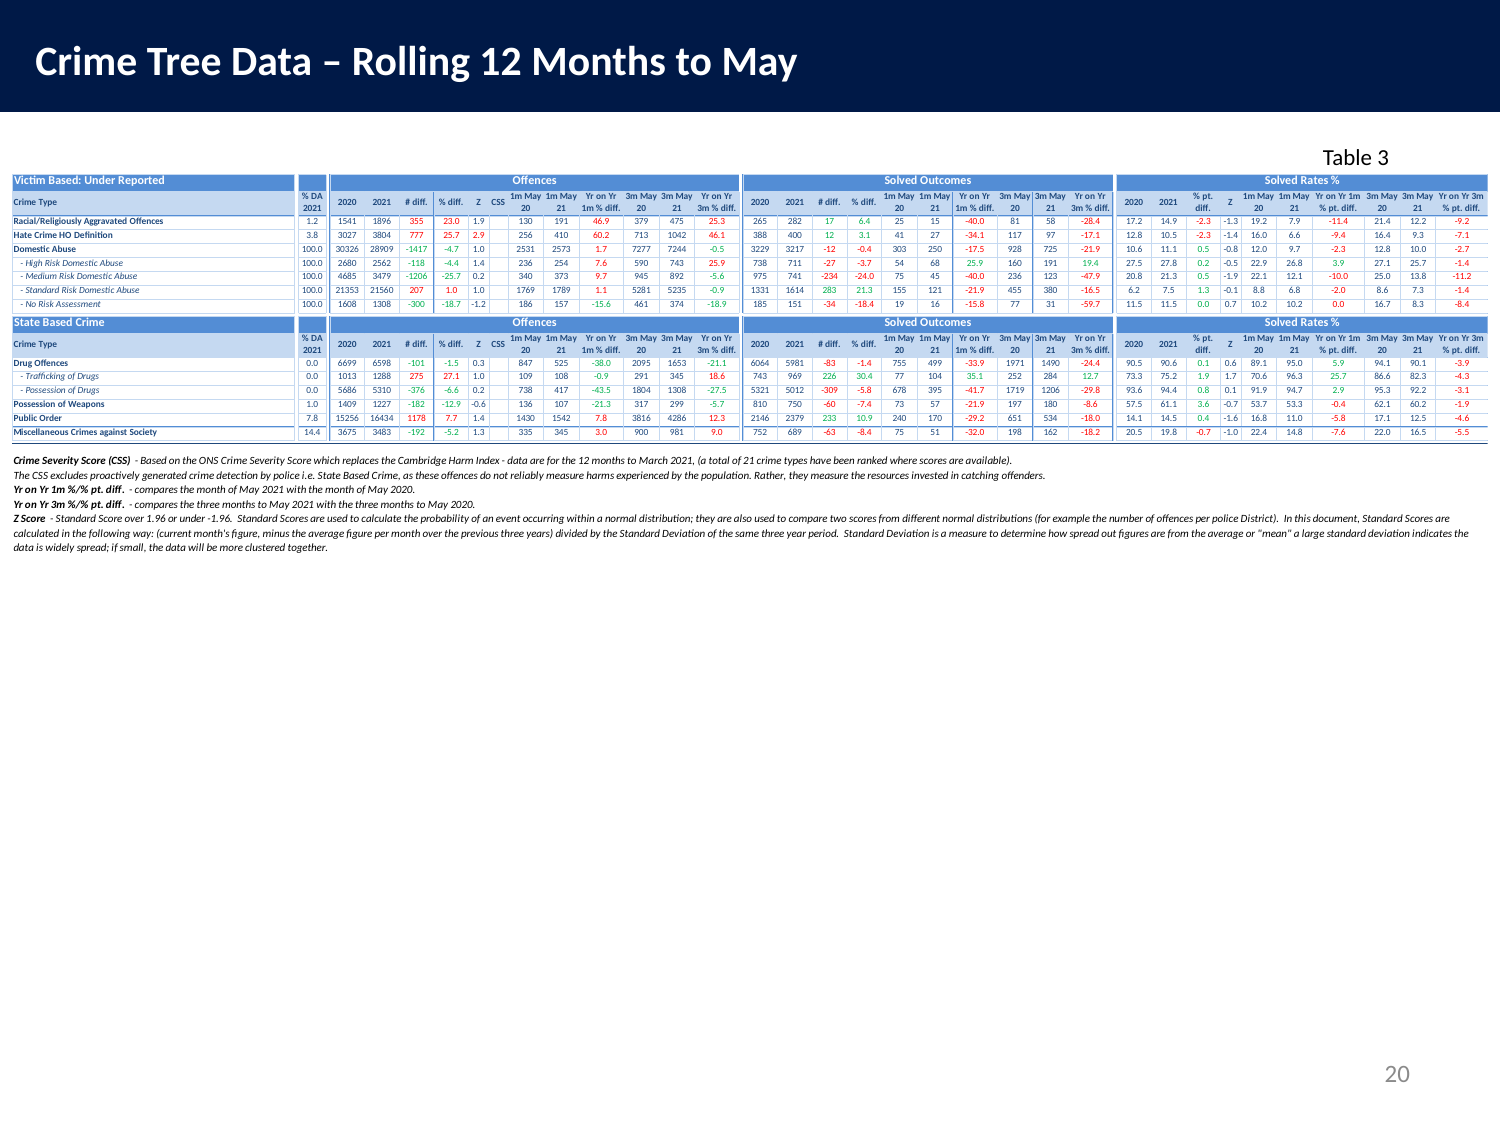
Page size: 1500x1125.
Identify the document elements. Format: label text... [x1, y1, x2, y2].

picture [11, 174, 1489, 558]
slide_number 20 [1074, 1042, 1425, 1103]
text_box [0, 0, 1500, 114]
text_box Table 3 [1254, 134, 1458, 172]
text_box Crime Tree Data – Rolling 12 Months to May [20, 26, 823, 91]
